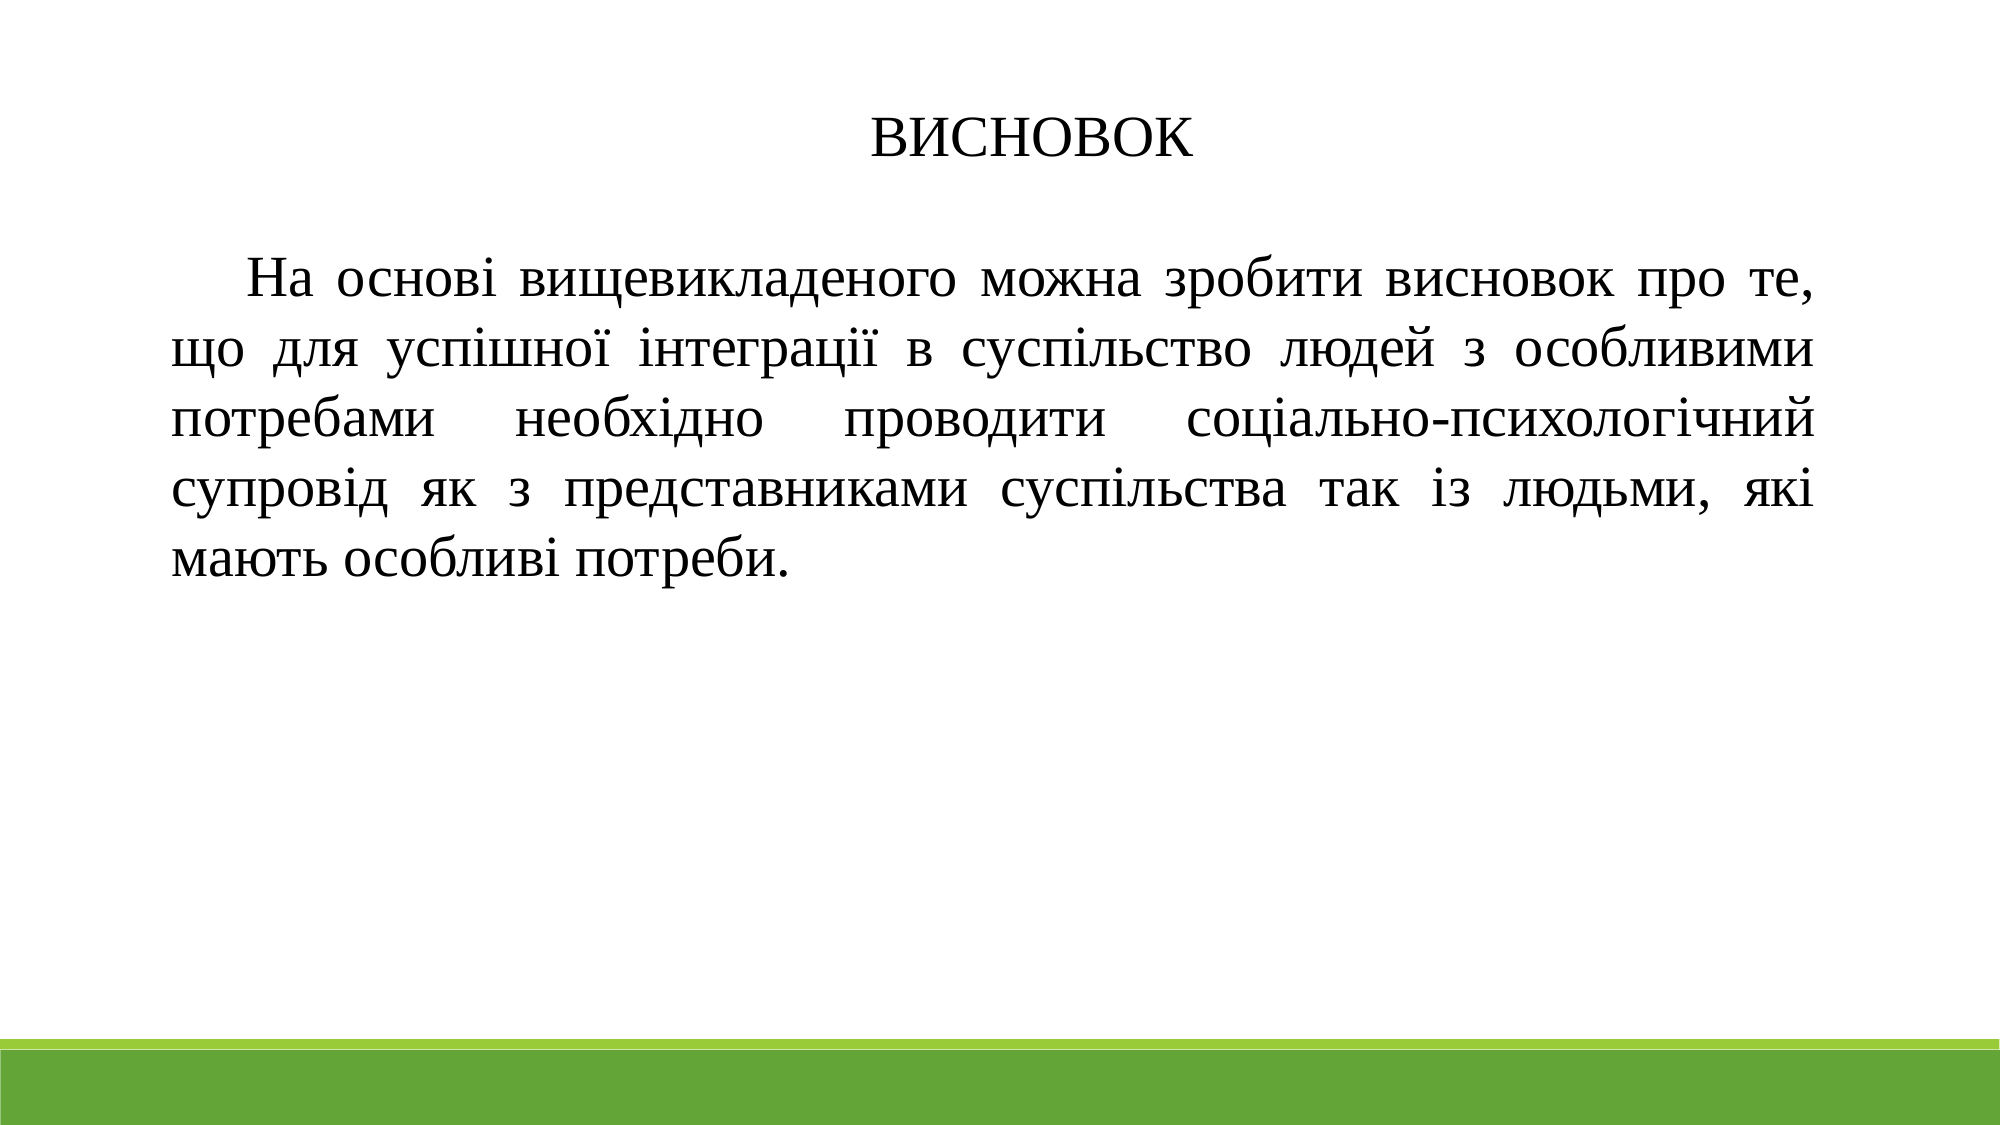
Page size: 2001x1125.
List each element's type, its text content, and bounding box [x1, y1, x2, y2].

text_box ВИСНОВОК На основі вищевикладеного можна зробити висновок про те, що для успішної інтеграції в суспільство людей з особливими потребами необхідно проводити соціально-психологічний супровід як з представниками суспільства так із людьми, які мають особливі потреби. [157, 91, 1831, 666]
